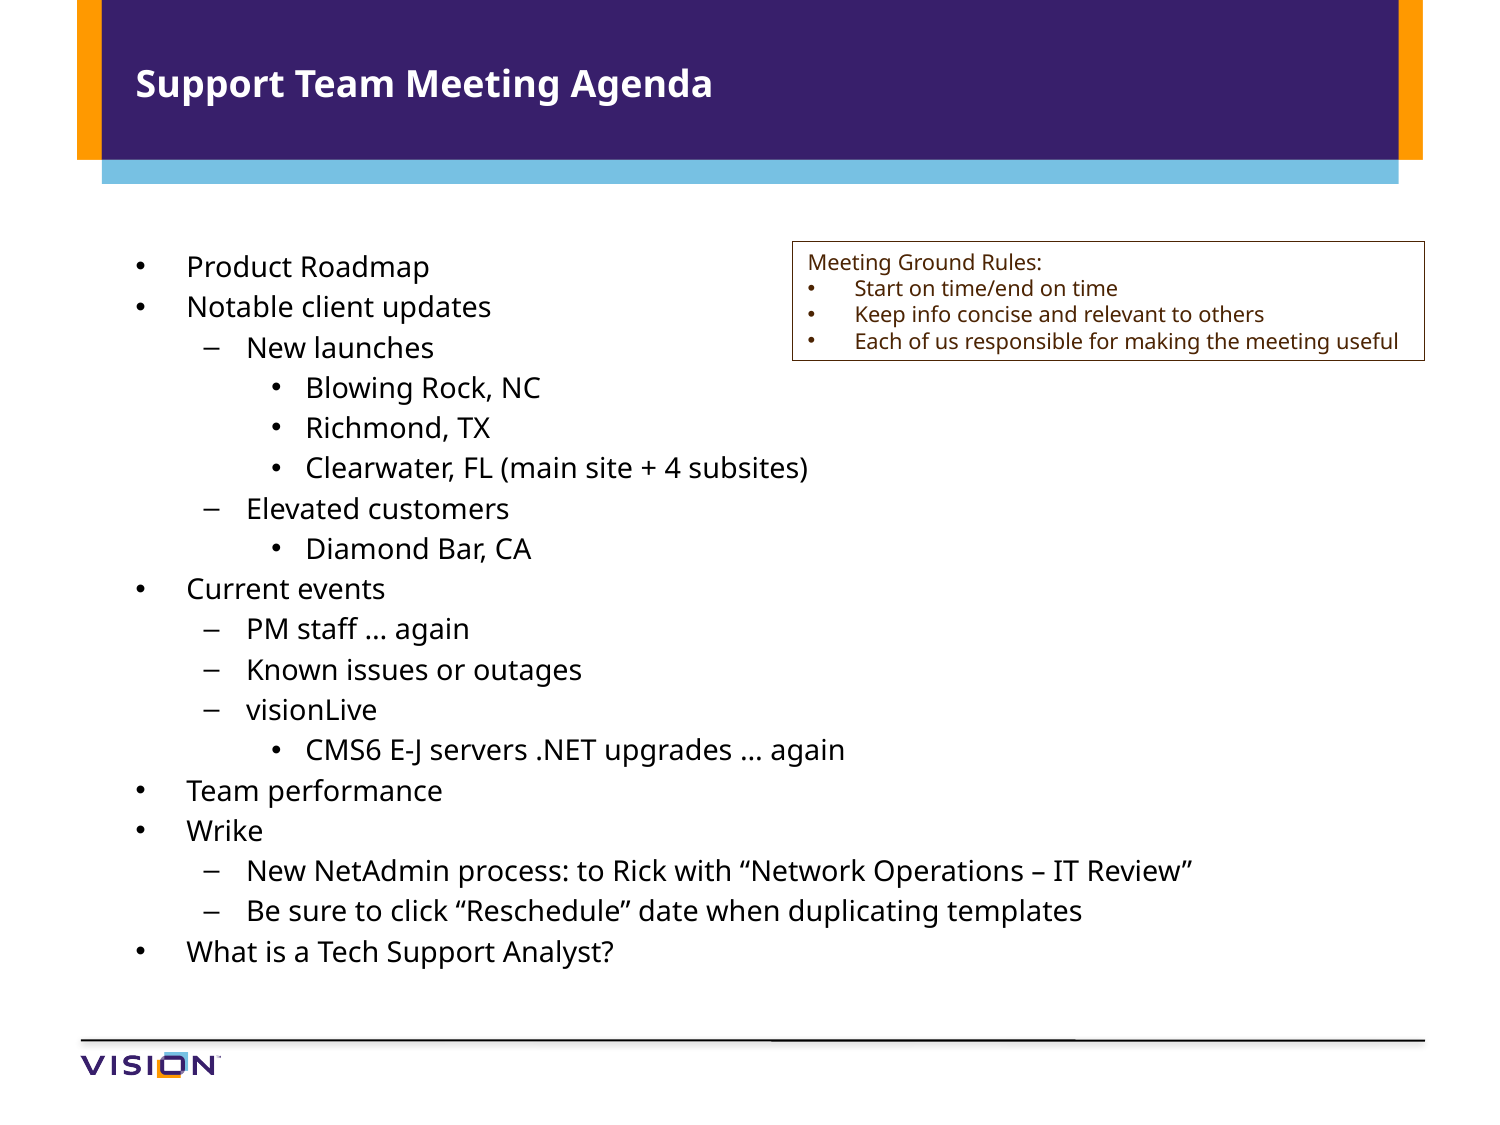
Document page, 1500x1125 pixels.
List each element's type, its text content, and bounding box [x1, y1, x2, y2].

text_box Meeting Ground Rules: Start on time/end on time Keep info concise and relevant to others Each of us responsible for making the meeting useful [792, 241, 1425, 361]
title Support Team Meeting Agenda [120, 24, 1381, 142]
picture [80, 1052, 221, 1078]
picture [77, 0, 1423, 184]
list Product Roadmap Notable client updates New launches Blowing Rock, NC Richmond, TX Clearwater, FL (main site + 4 subsites) Elevated customers Diamond Bar, CA Current events PM staff … again Known issues or outages visionLive CMS6 E-J servers .NET upgrades … again Team performance Wrike New NetAdmin process: to Rick with “Network Operations – IT Review” Be sure to click “Reschedule” date when duplicating templates What is a Tech Support Analyst? [120, 241, 1425, 984]
